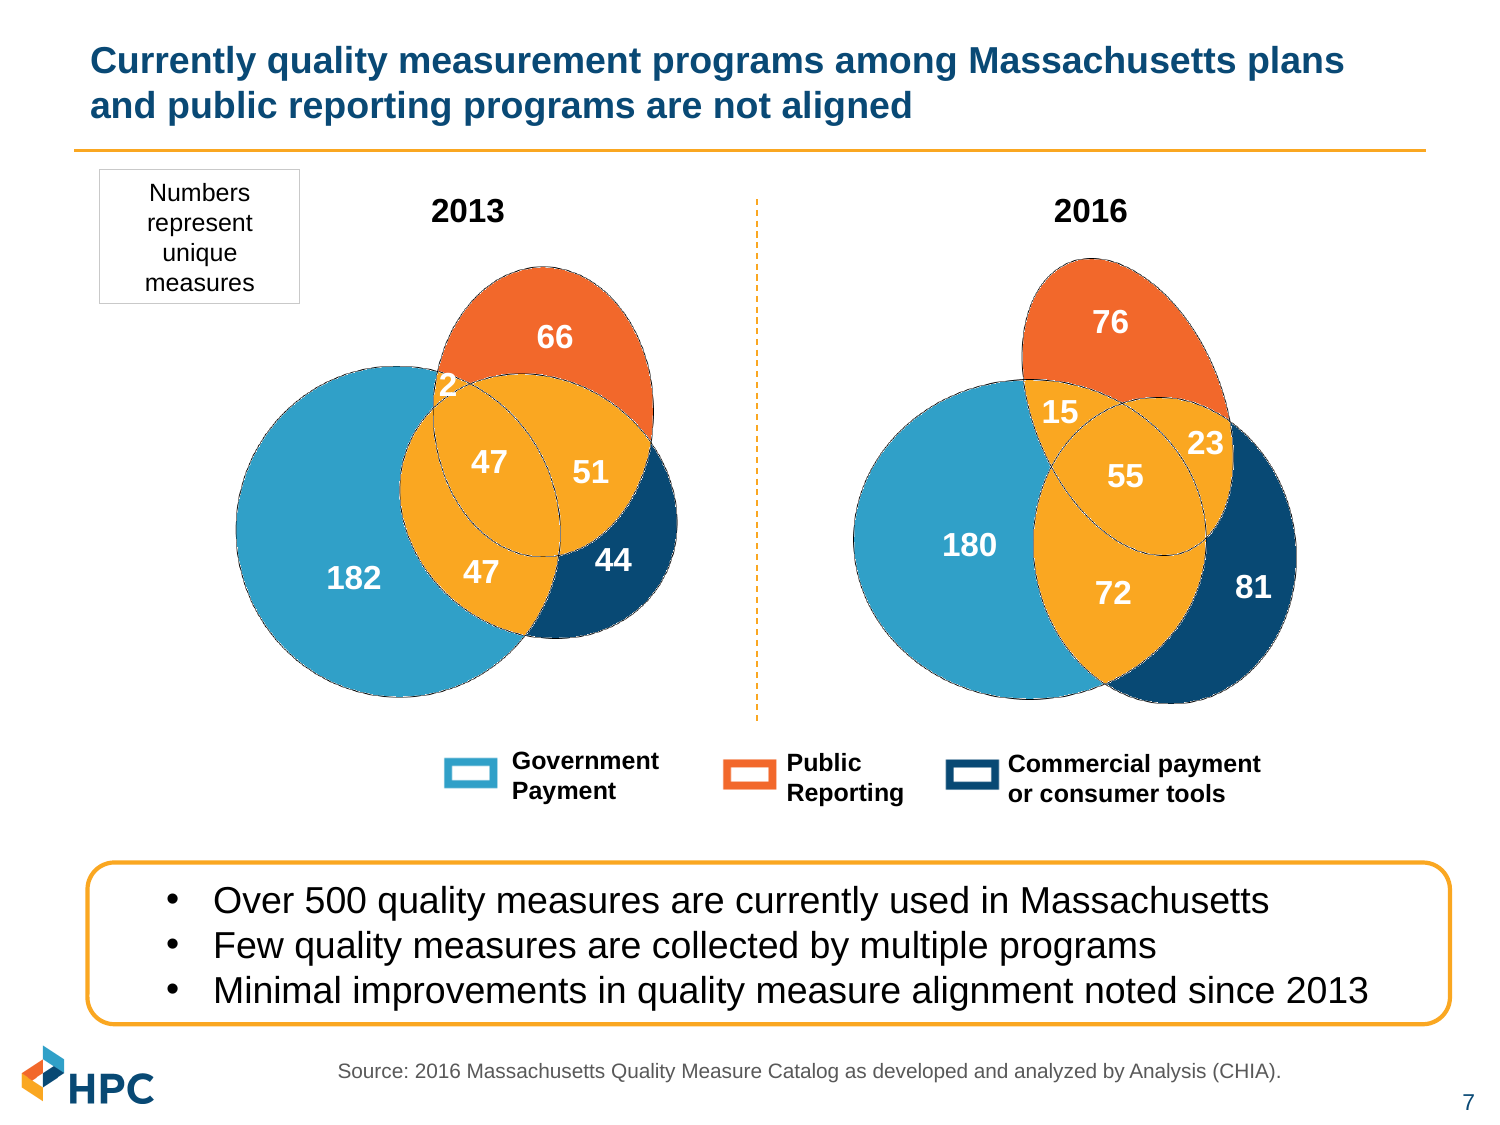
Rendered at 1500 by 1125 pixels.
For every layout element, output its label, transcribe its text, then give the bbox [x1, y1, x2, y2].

text_box Public Reporting [771, 738, 938, 814]
text_box Over 500 quality measures are currently used in Massachusetts Few quality measures are collected by multiple programs Minimal improvements in quality measure alignment noted since 2013 [85, 860, 1453, 1027]
text_box [0, 0, 1500, 74]
picture [713, 747, 780, 820]
text_box [0, 74, 1500, 150]
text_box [851, 254, 1303, 706]
picture [228, 264, 679, 716]
text_box 2016 [1039, 182, 1143, 237]
text_box Government Payment [497, 737, 675, 813]
text_box Source: 2016 Massachusetts Quality Measure Catalog as developed and analyzed by Analysis (CHIA). [200, 1050, 1425, 1090]
text_box Commercial payment or consumer tools [993, 740, 1288, 815]
picture [0, 1037, 174, 1117]
picture [939, 744, 1055, 817]
text_box 2013 [416, 182, 520, 237]
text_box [310, 307, 626, 605]
picture [431, 739, 512, 817]
text_box Numbers represent unique measures [99, 169, 300, 304]
